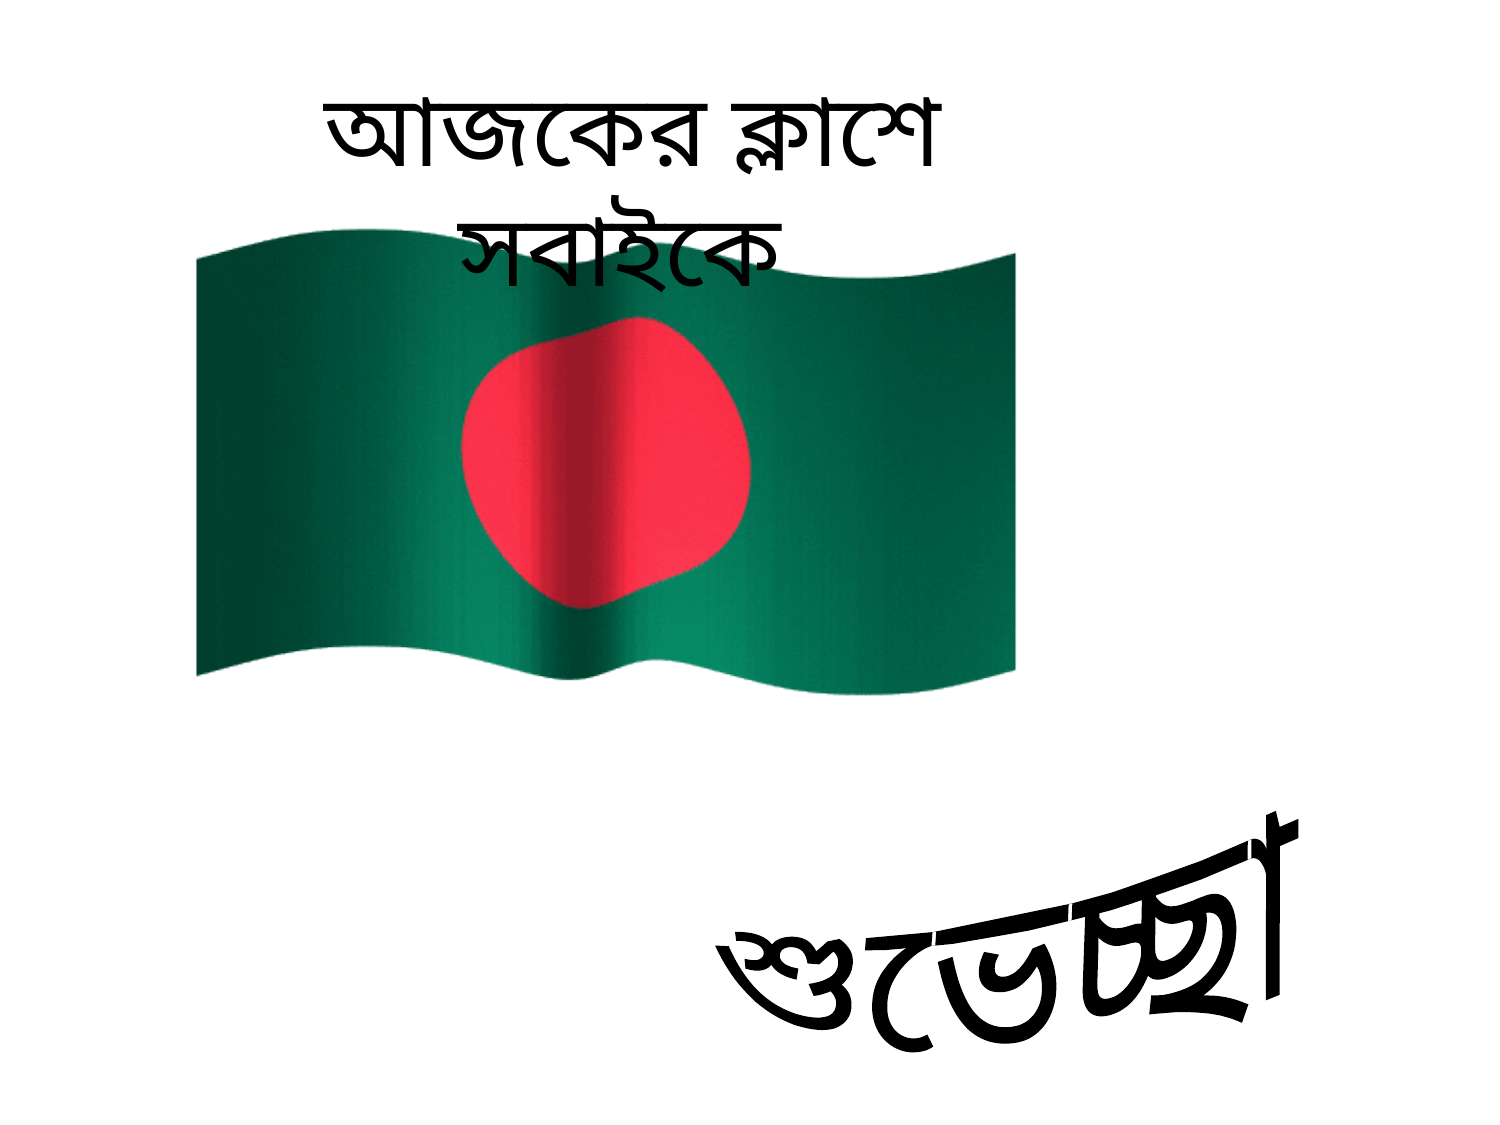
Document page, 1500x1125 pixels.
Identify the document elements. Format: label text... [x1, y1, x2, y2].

text_box আজকের ক্লাশে সবাইকে [135, 58, 1131, 314]
picture [109, 225, 1104, 701]
